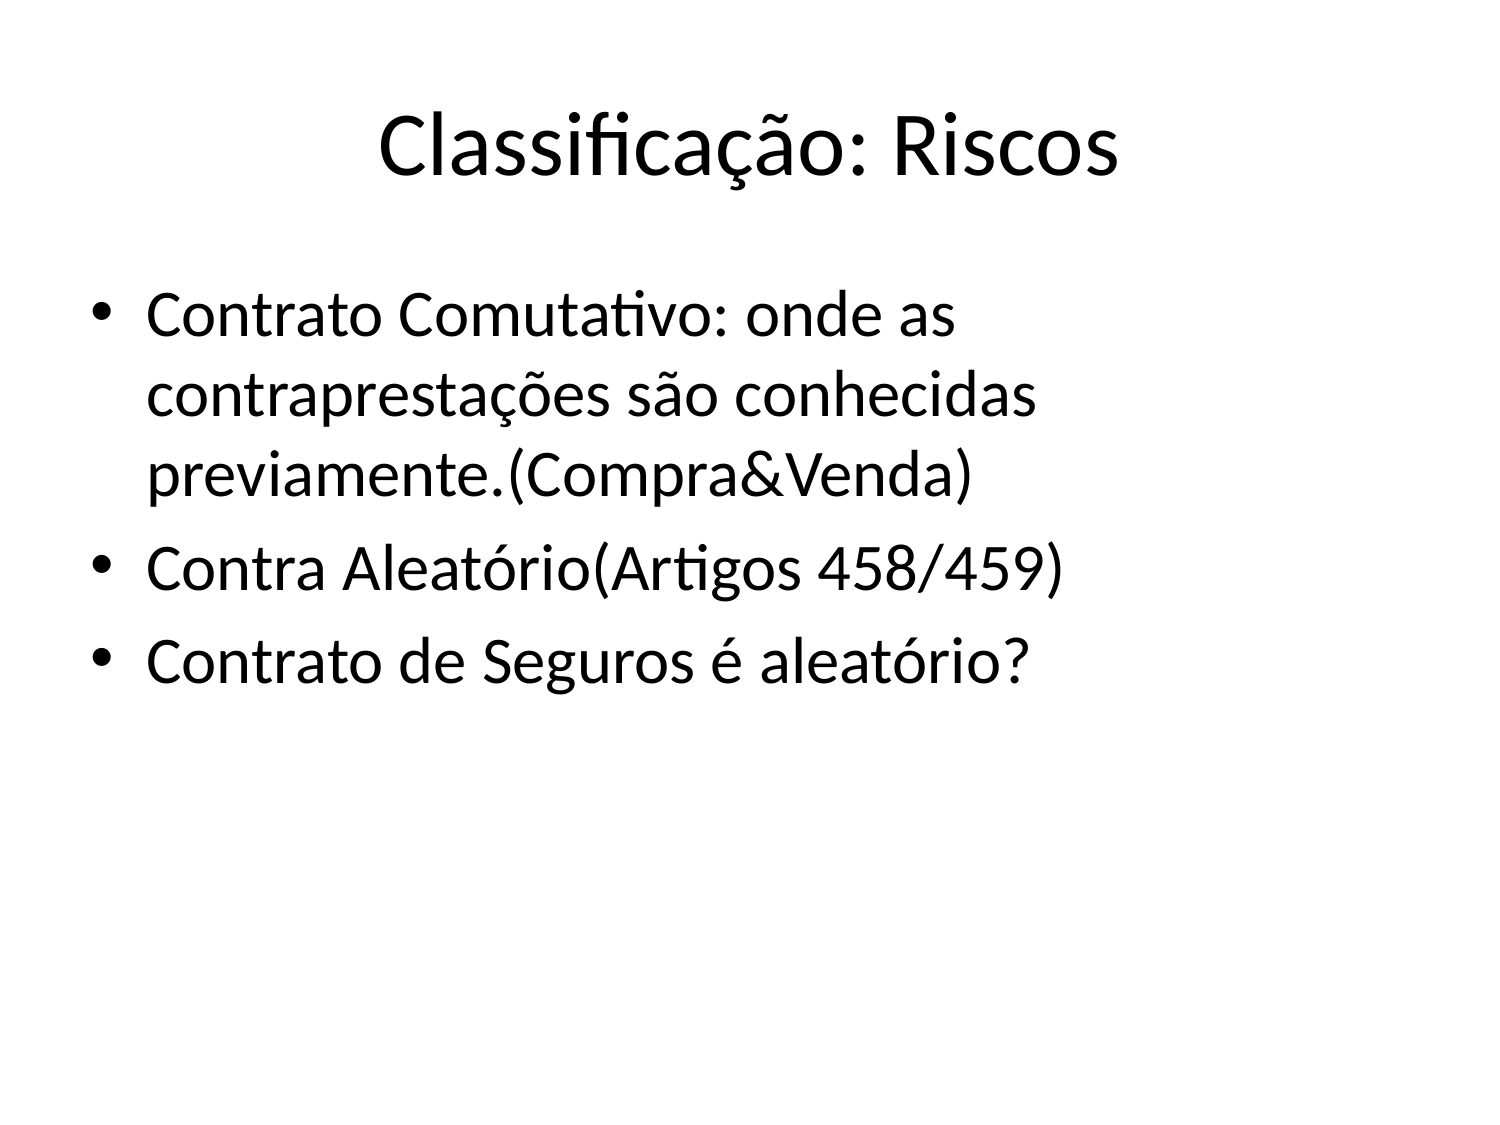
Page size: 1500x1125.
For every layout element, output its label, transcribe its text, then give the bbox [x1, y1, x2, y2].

title Classificação: Riscos [75, 45, 1425, 233]
list Contrato Comutativo: onde as contraprestações são conhecidas previamente.(Compra&Venda) Contra Aleatório(Artigos 458/459) Contrato de Seguros é aleatório? [75, 262, 1425, 1005]
